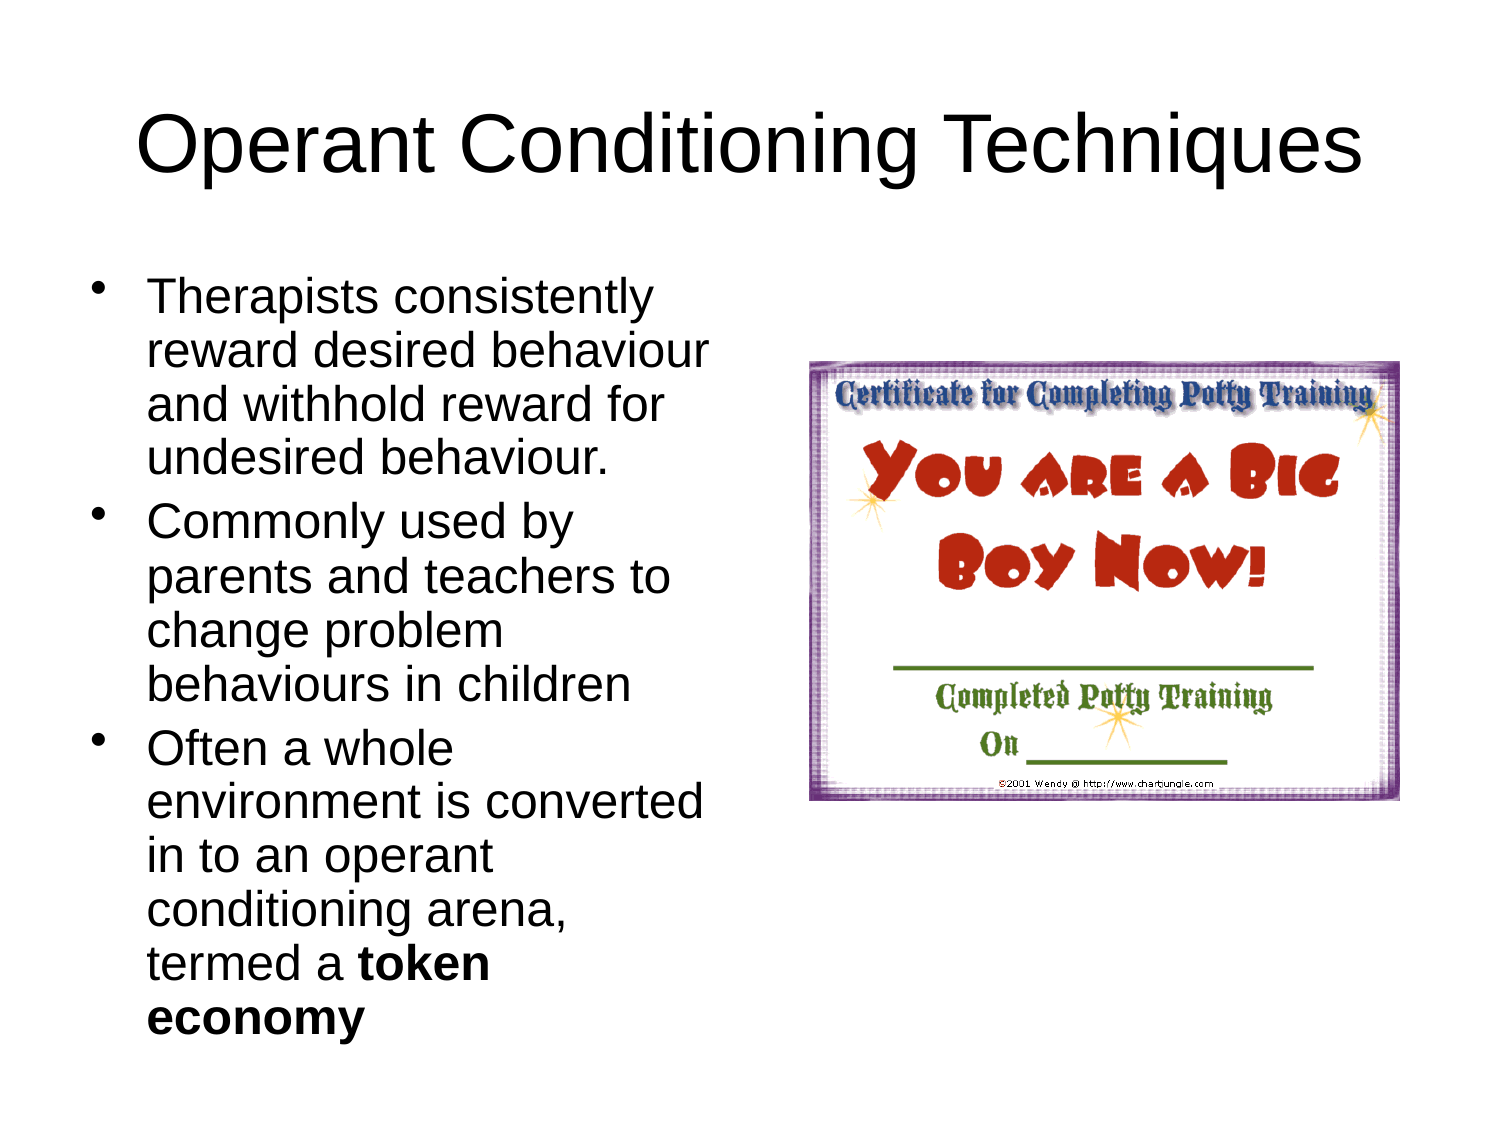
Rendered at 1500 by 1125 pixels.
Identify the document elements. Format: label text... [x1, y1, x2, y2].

title Operant Conditioning Techniques [74, 44, 1426, 233]
list Therapists consistently reward desired behaviour and withhold reward for undesired behaviour. Commonly used by parents and teachers to change problem behaviours in children Often a whole environment is converted in to an operant conditioning arena, termed a token economy [74, 262, 738, 1006]
picture [808, 361, 1400, 801]
